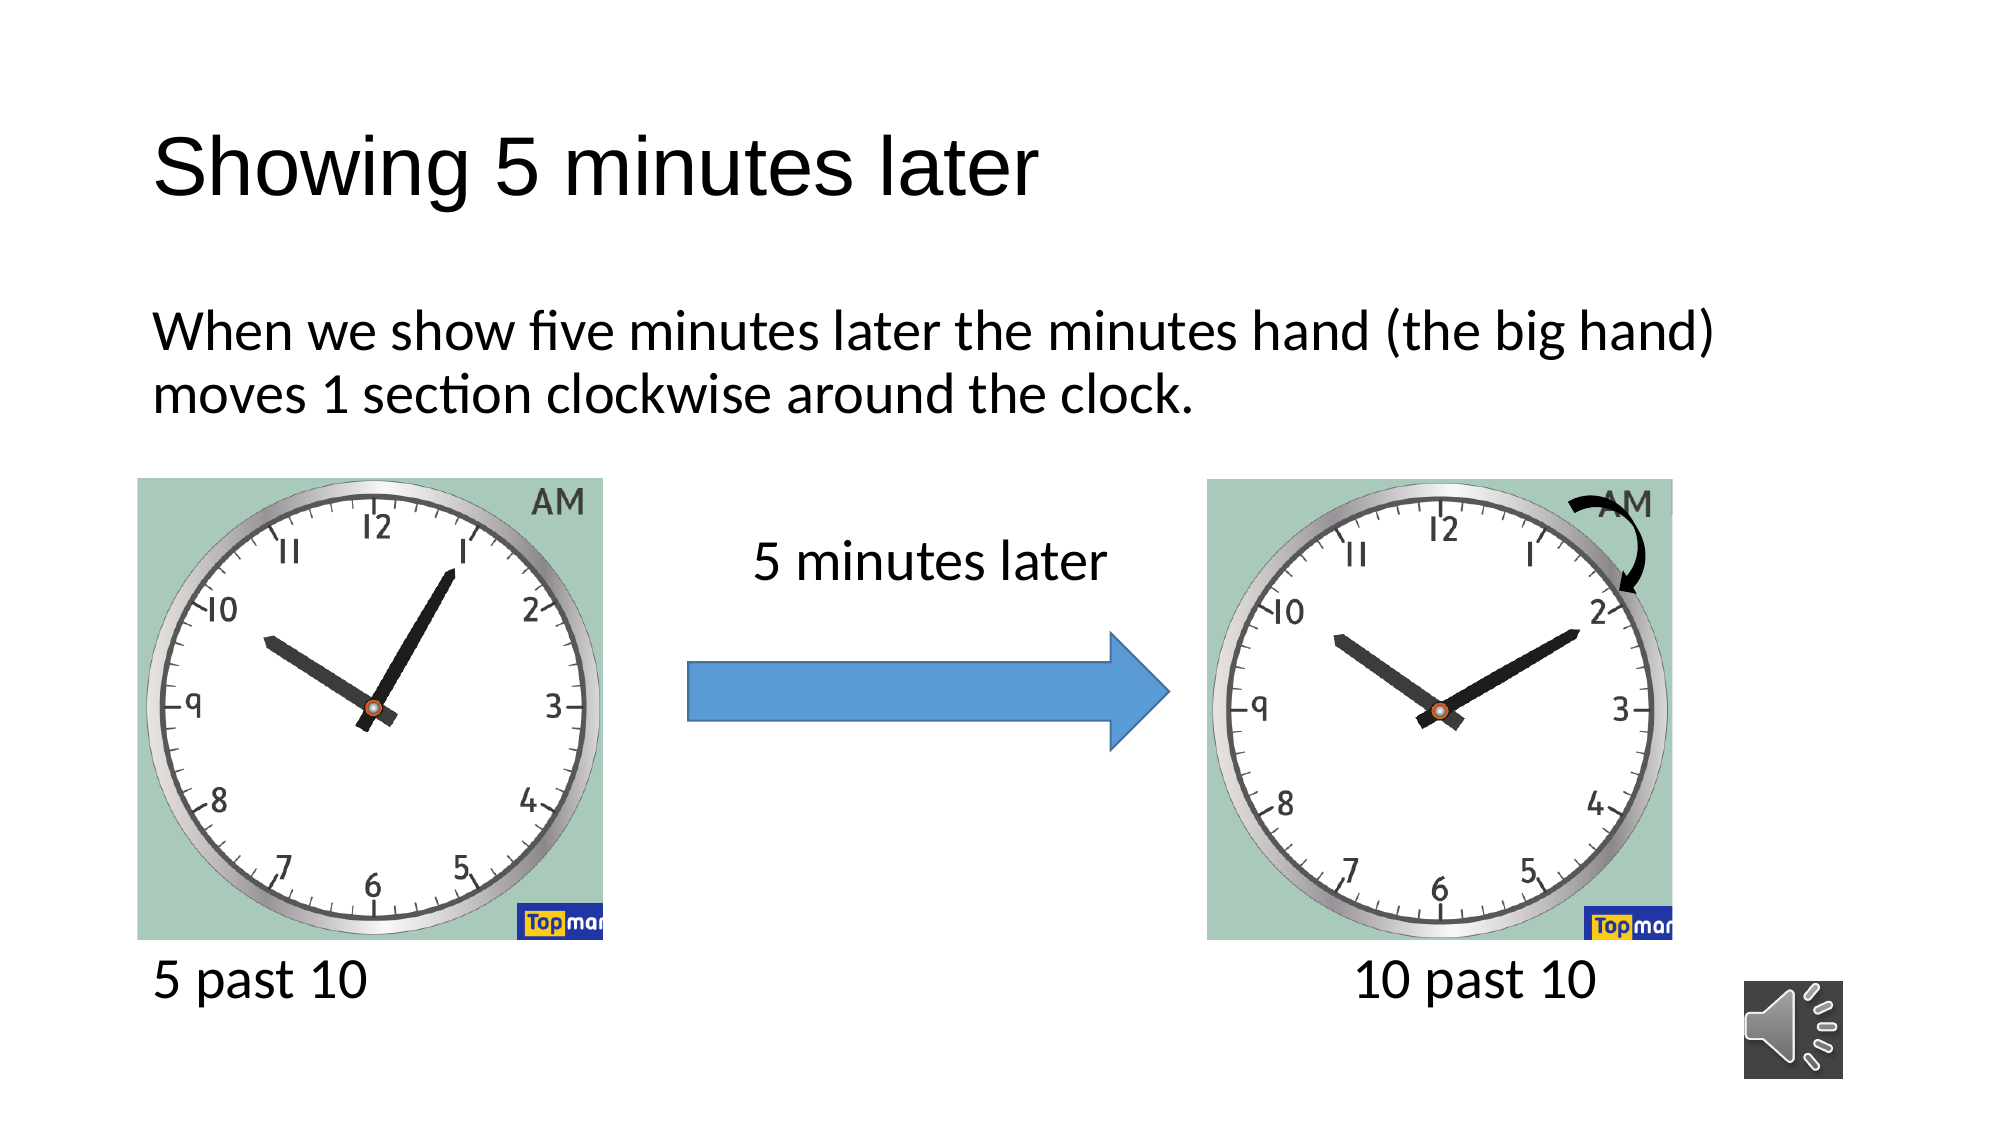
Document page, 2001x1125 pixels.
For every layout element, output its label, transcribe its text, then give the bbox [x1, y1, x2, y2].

picture [1743, 979, 1844, 1080]
picture [1206, 479, 1673, 940]
text_box [687, 630, 1171, 753]
title Showing 5 minutes later [137, 59, 1863, 278]
list When we show five minutes later the minutes hand (the big hand) moves 1 section clockwise around the clock. 5 minutes later 5 past 10 10 past 10 [137, 292, 1863, 1066]
picture [137, 478, 603, 940]
